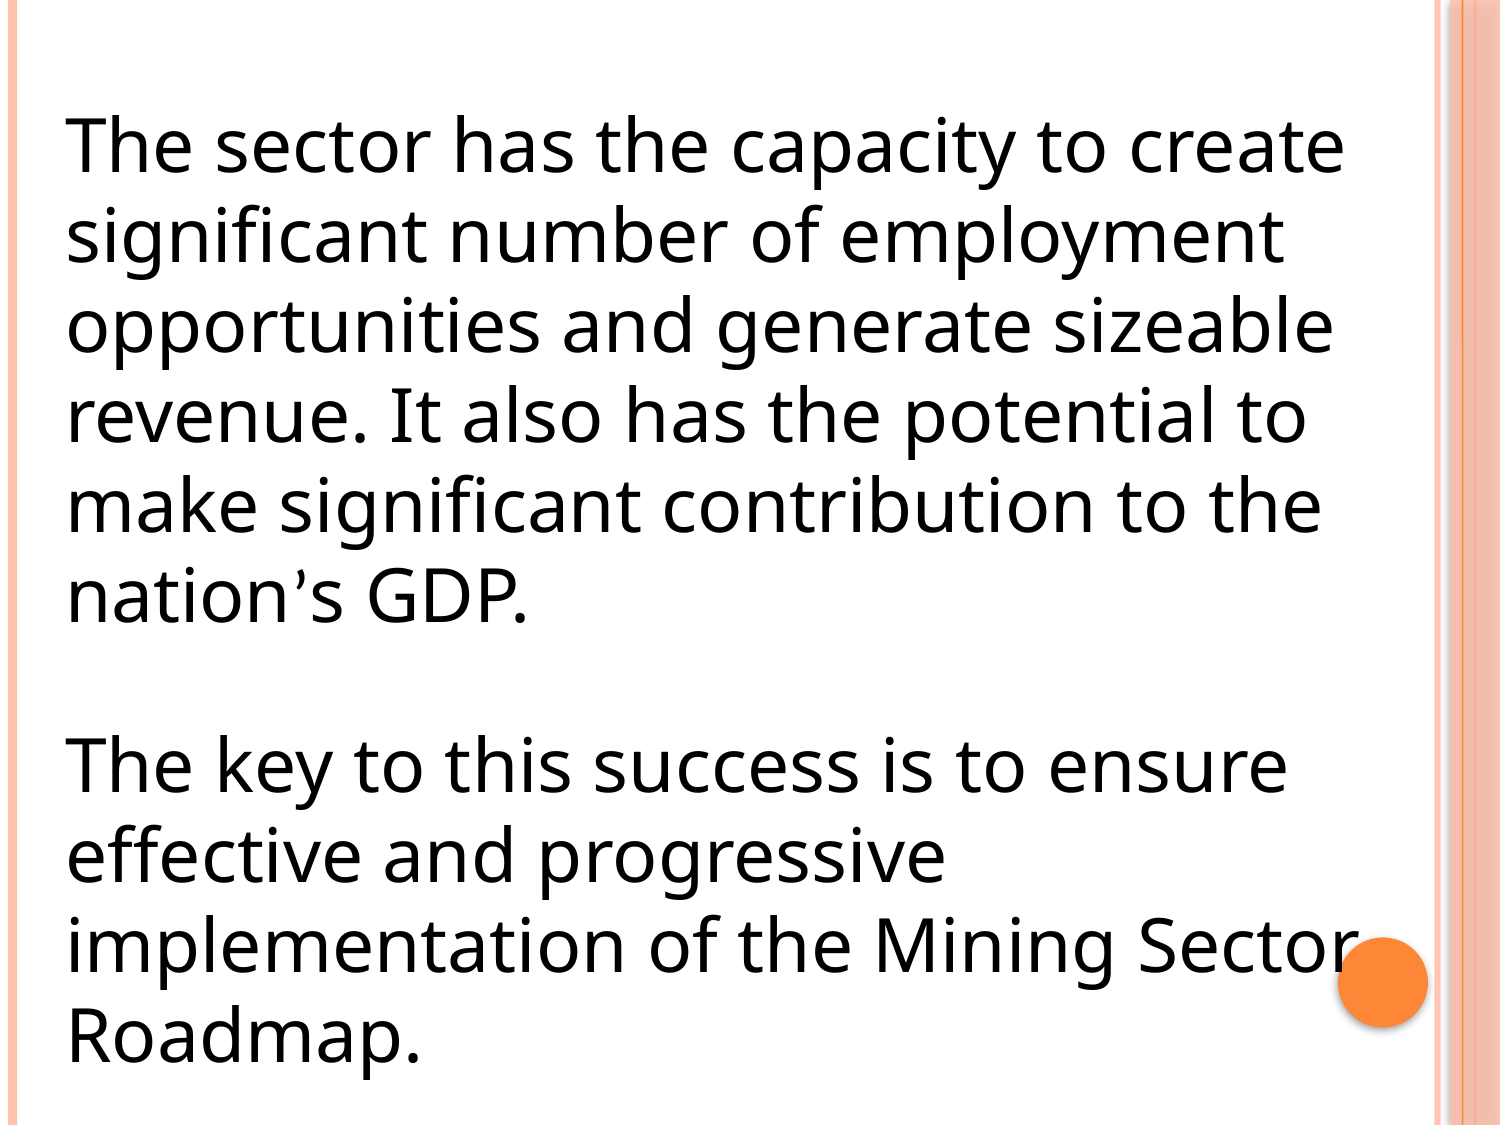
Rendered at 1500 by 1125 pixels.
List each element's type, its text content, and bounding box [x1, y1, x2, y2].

text_box The sector has the capacity to create significant number of employment opportunities and generate sizeable revenue. It also has the potential to make significant contribution to the nation’s GDP. The key to this success is to ensure effective and progressive implementation of the Mining Sector Roadmap. [50, 89, 1450, 1085]
